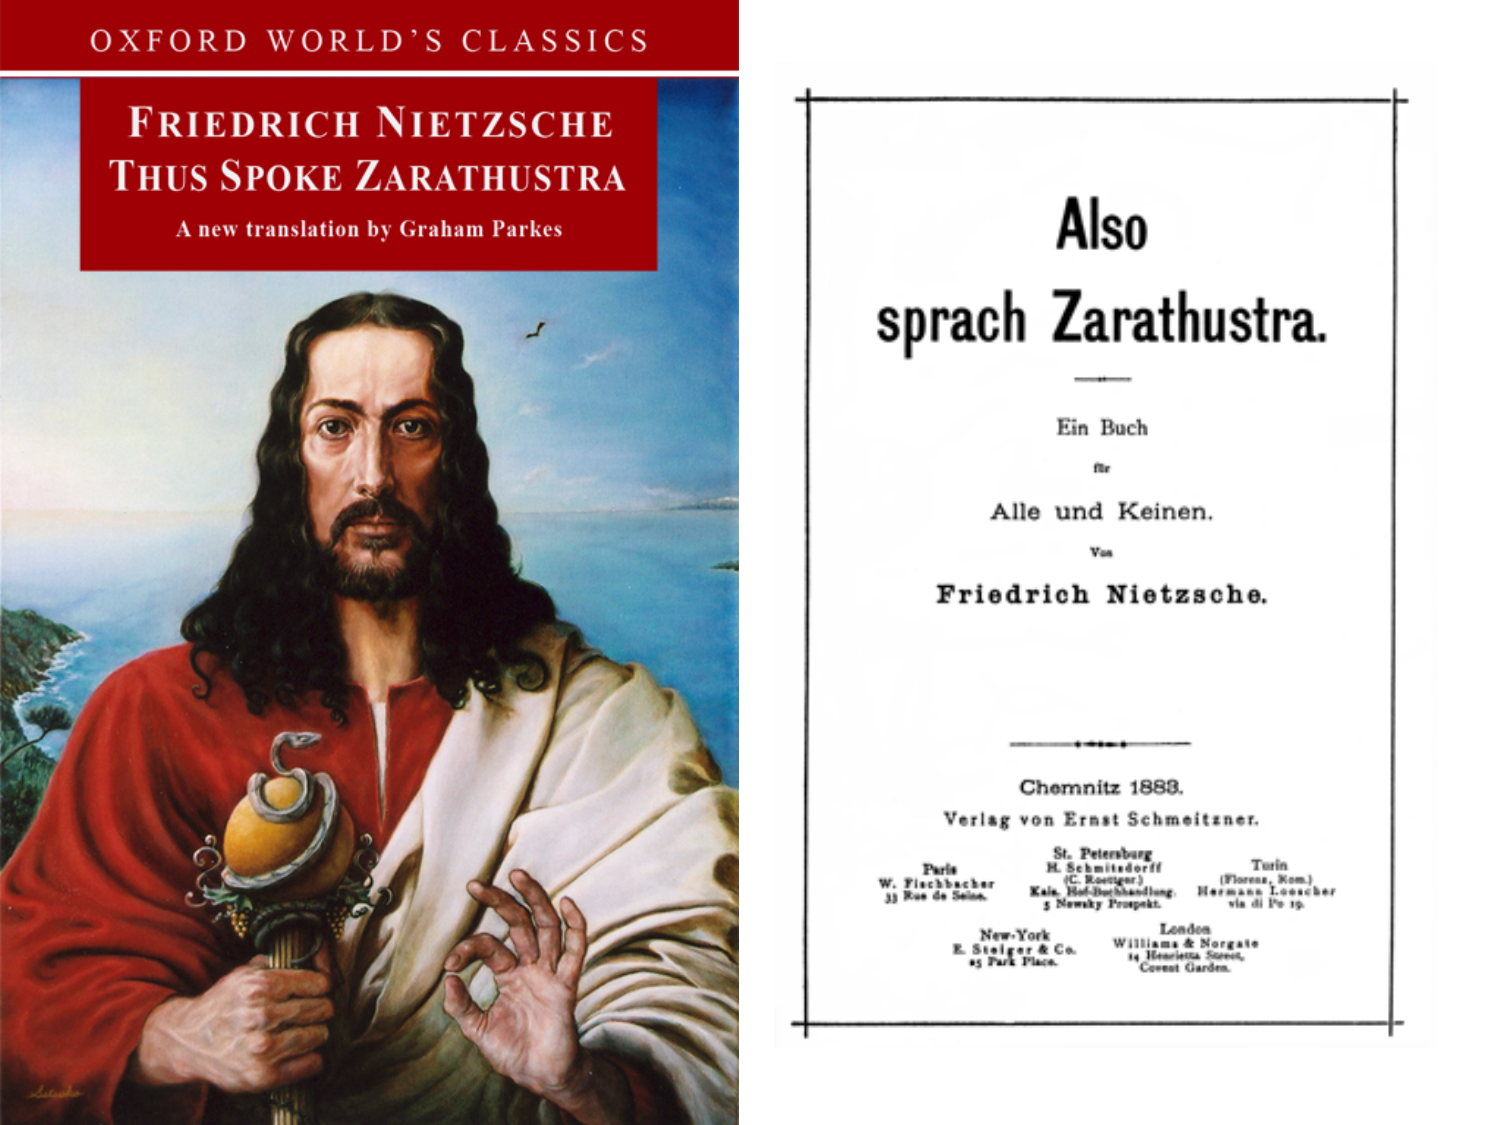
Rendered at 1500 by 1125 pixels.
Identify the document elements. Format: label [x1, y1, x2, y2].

list [774, 62, 1438, 1048]
picture [0, 0, 739, 1125]
